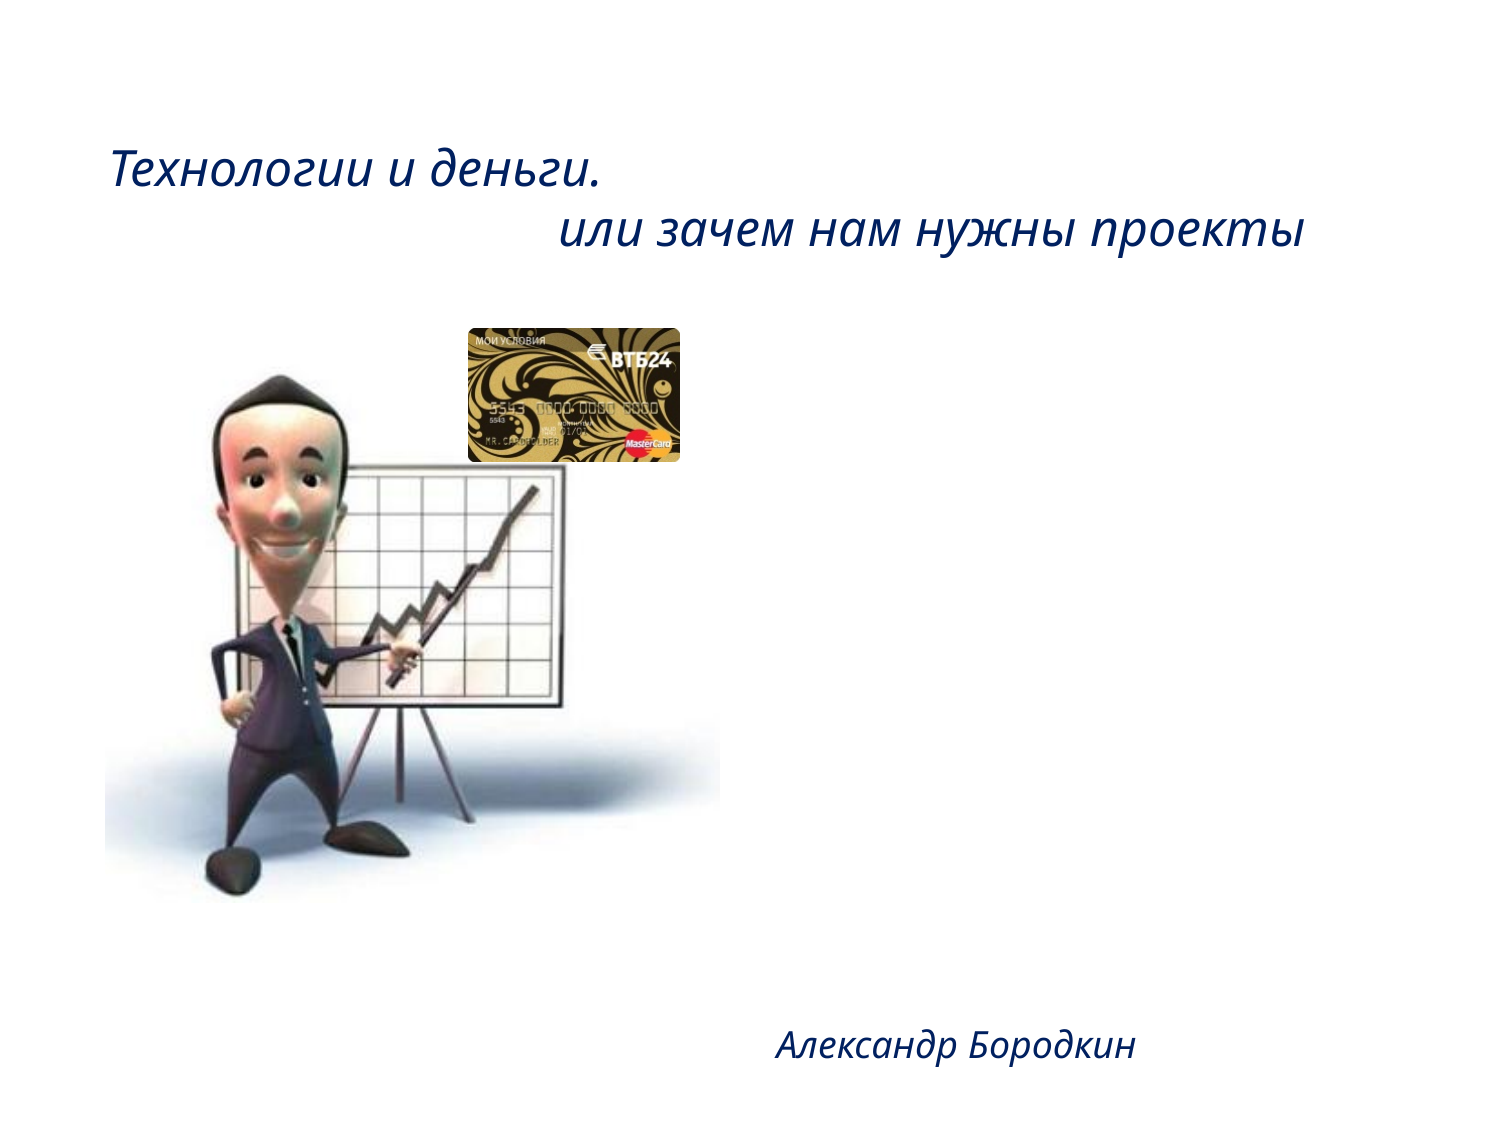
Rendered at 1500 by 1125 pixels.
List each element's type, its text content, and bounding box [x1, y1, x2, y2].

text_box Технологии и деньги. или зачем нам нужны проекты [93, 128, 1418, 270]
text_box Александр Бородкин [761, 1007, 1489, 1079]
picture [105, 327, 720, 903]
